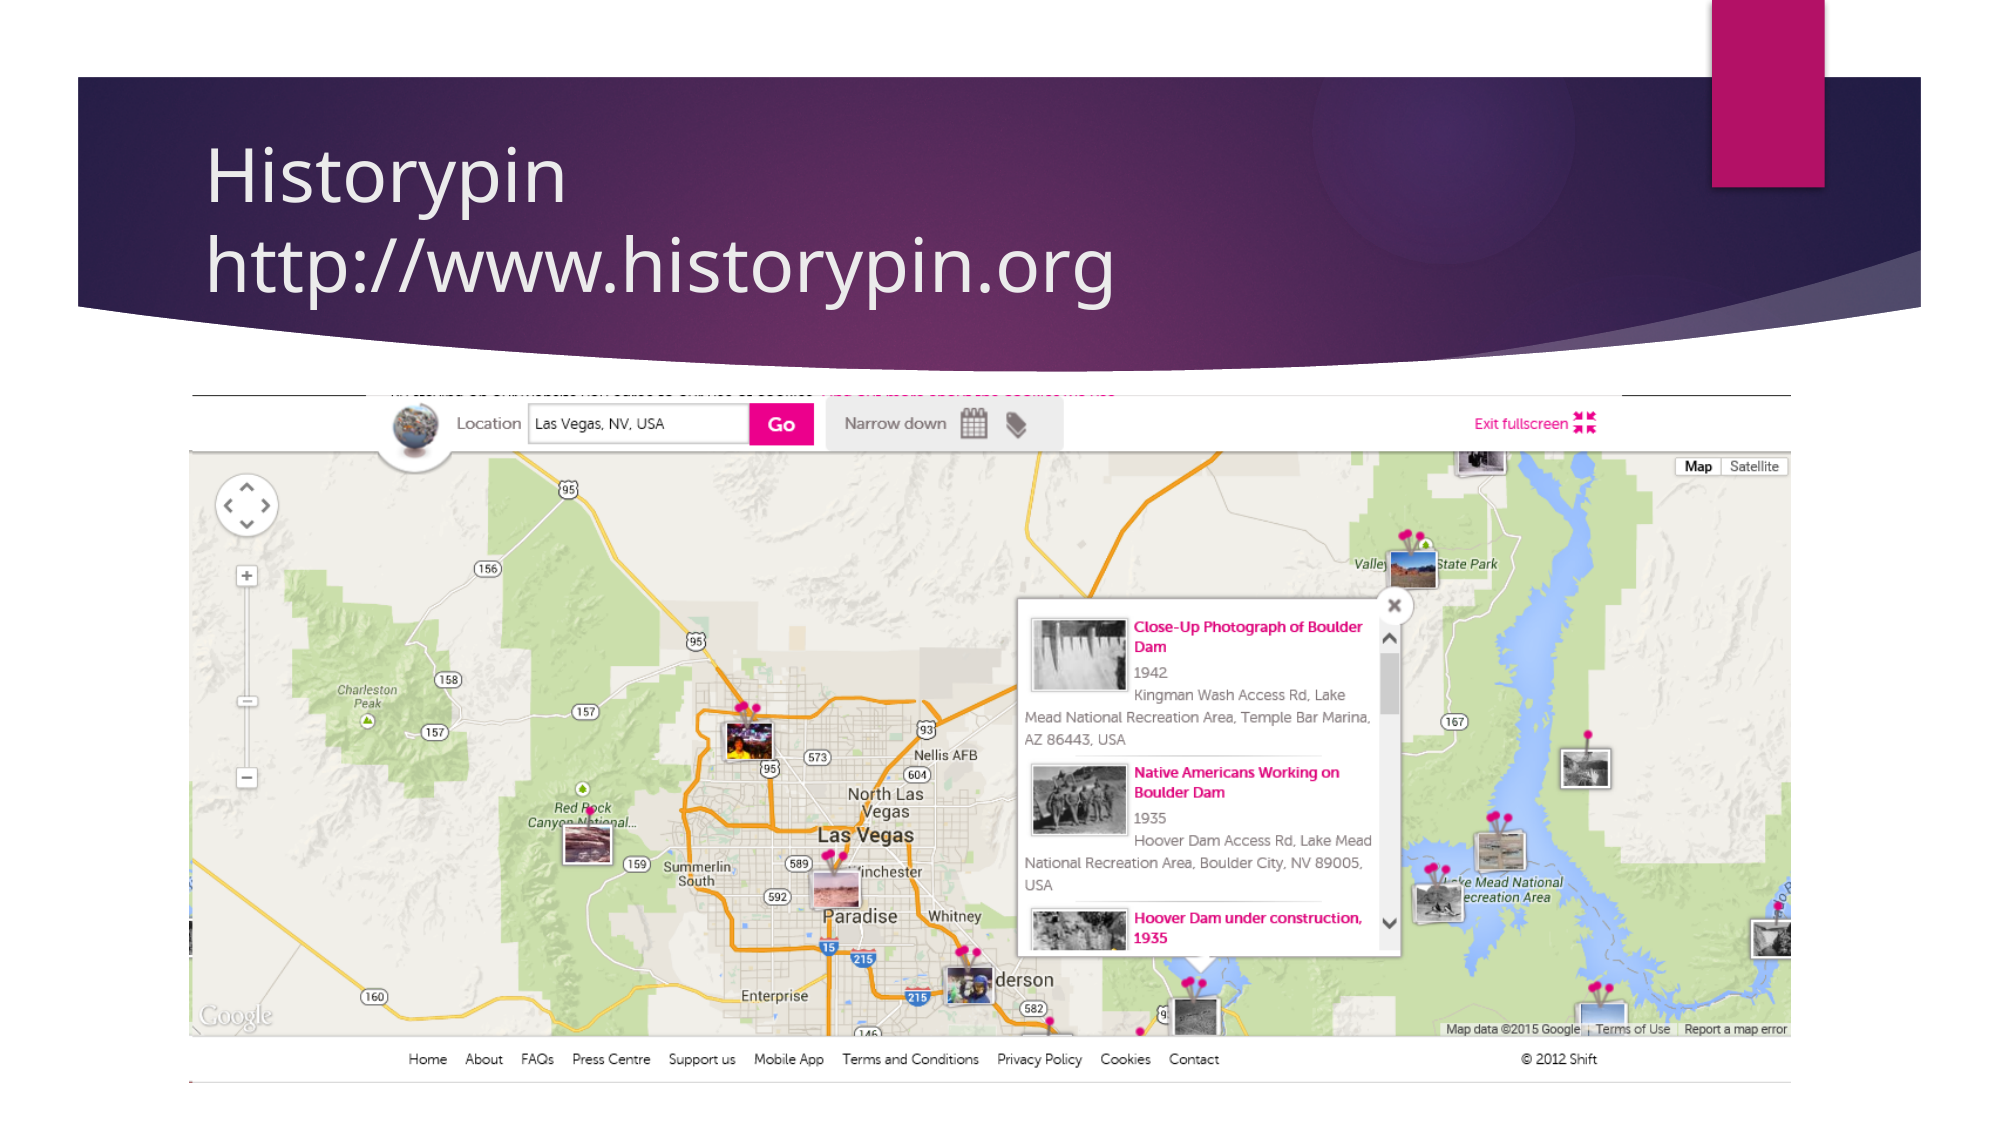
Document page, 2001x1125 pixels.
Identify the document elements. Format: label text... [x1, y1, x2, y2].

title Historypin http://www.historypin.org [189, 159, 1627, 276]
picture [189, 395, 1791, 1083]
